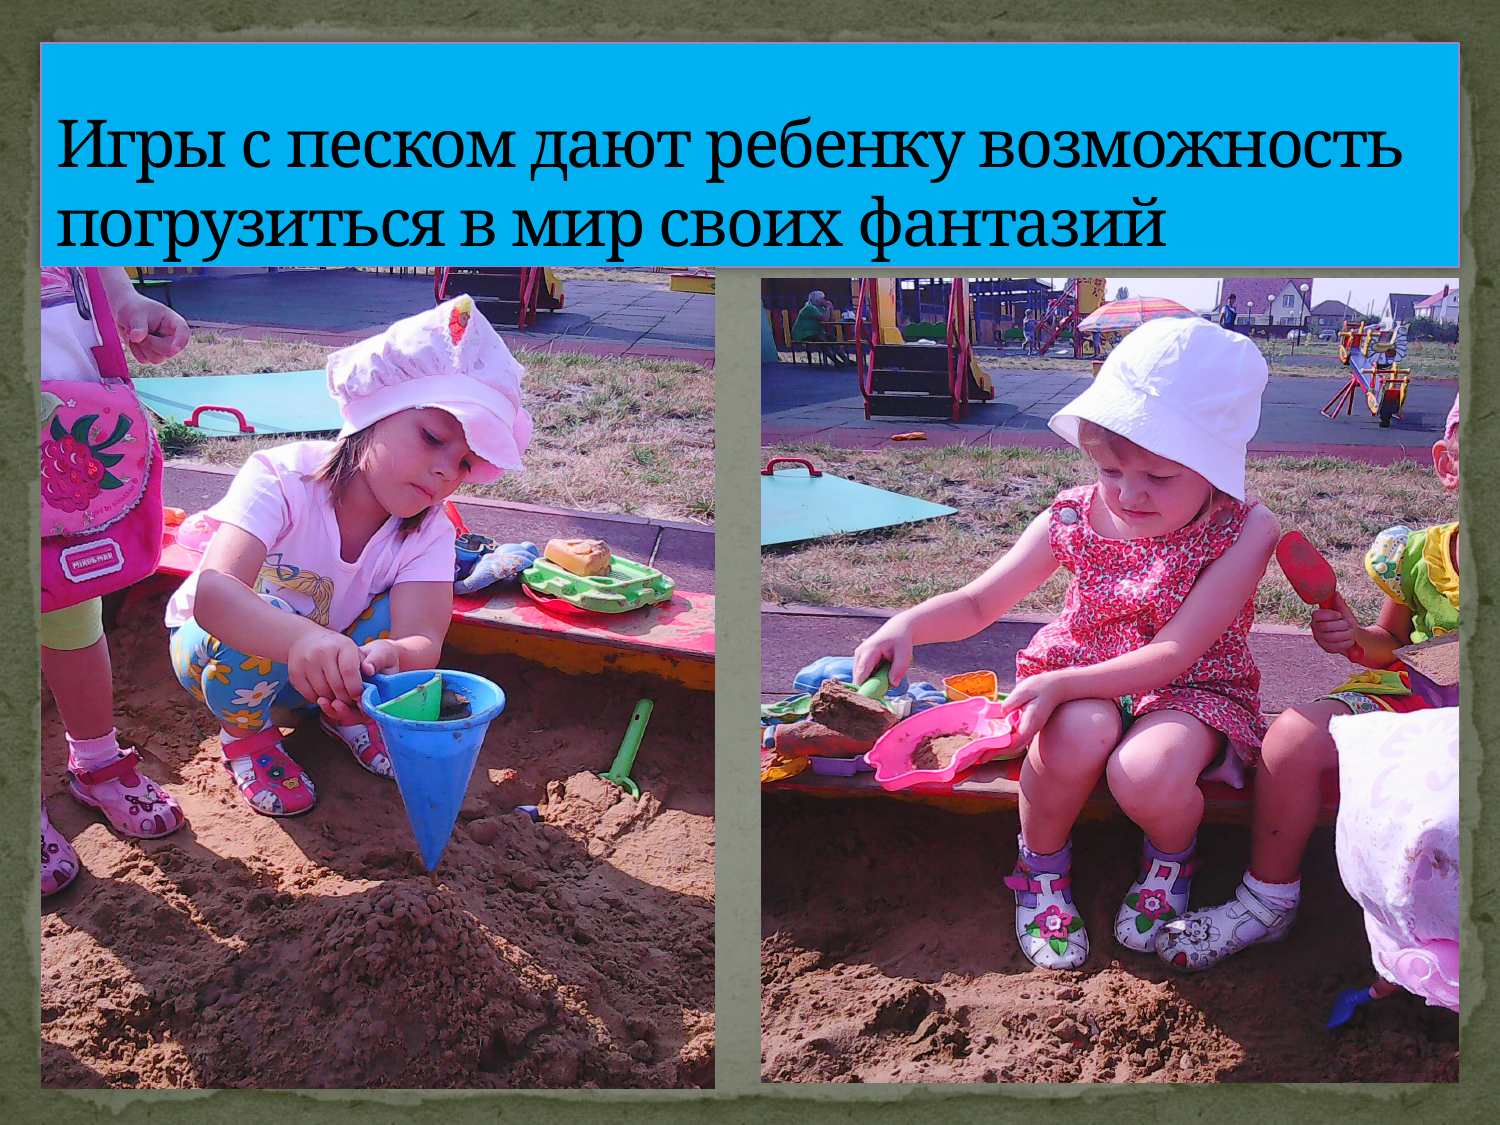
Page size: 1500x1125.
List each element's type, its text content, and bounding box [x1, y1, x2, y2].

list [43, 268, 714, 1087]
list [763, 280, 1457, 1081]
title Игры с песком дают ребенку возможность погрузиться в мир своих фантазий [40, 42, 1460, 268]
